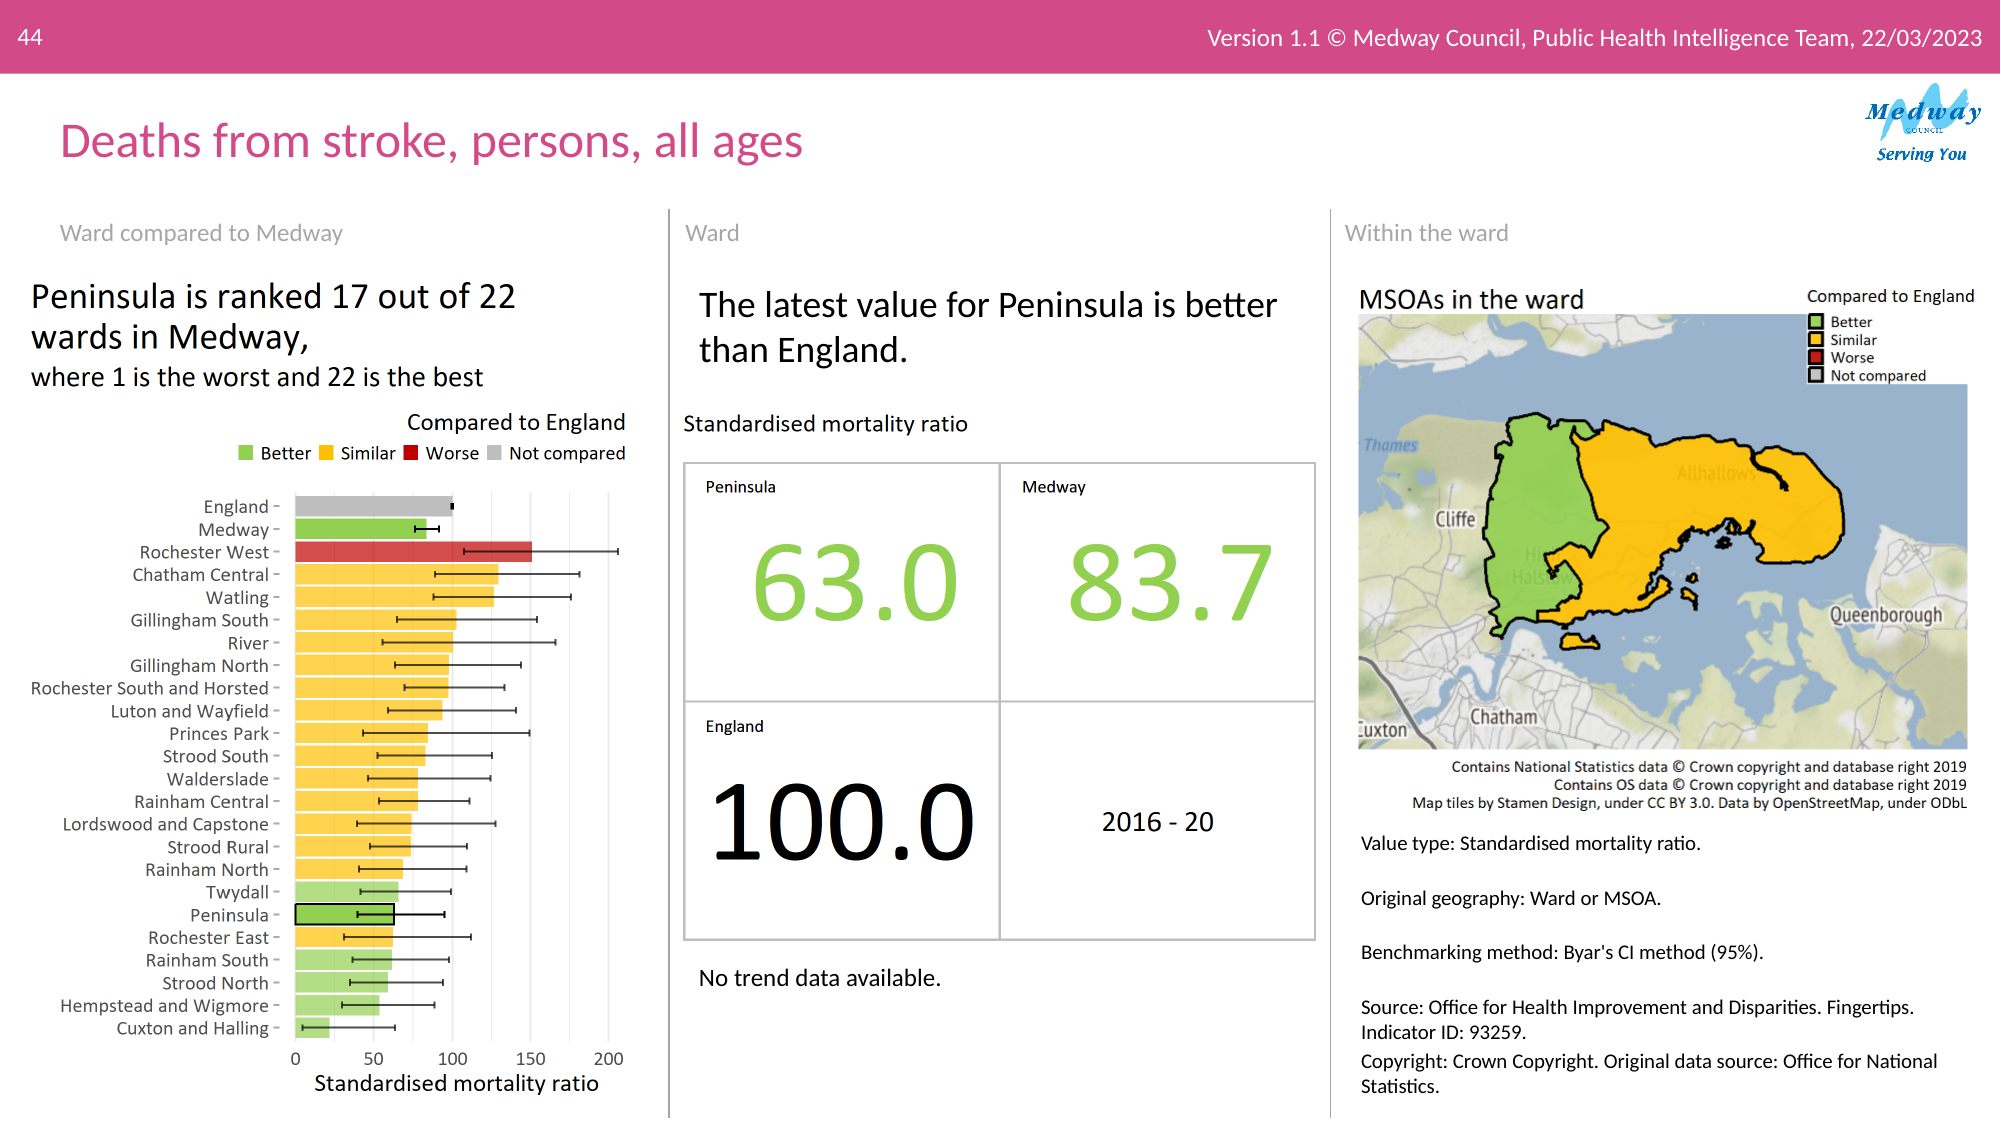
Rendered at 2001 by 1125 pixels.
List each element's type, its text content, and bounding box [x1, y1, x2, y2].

slide_number 44 [2, 5, 239, 66]
title Deaths from stroke, persons, all ages [45, 83, 1866, 191]
list No trend data available. [683, 954, 1316, 1106]
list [19, 271, 646, 1107]
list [1345, 278, 1981, 811]
list Value type: Standardised mortality ratio. Original geography: Ward or MSOA. Benchmarking method: Byar's CI method (95%). Source: Office for Health Improvement and Disparities. Fingertips. Indicator ID: 93259. Copyright: Crown Copyright. Original data source: Office for National Statistics. [1346, 822, 1981, 1106]
list The latest value for Peninsula is better than England. [684, 272, 1316, 386]
picture [1866, 83, 1981, 162]
list Version 1.1 © Medway Council, Public Health Intelligence Team, 22/03/2023 [881, 2, 2000, 72]
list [683, 403, 1316, 941]
